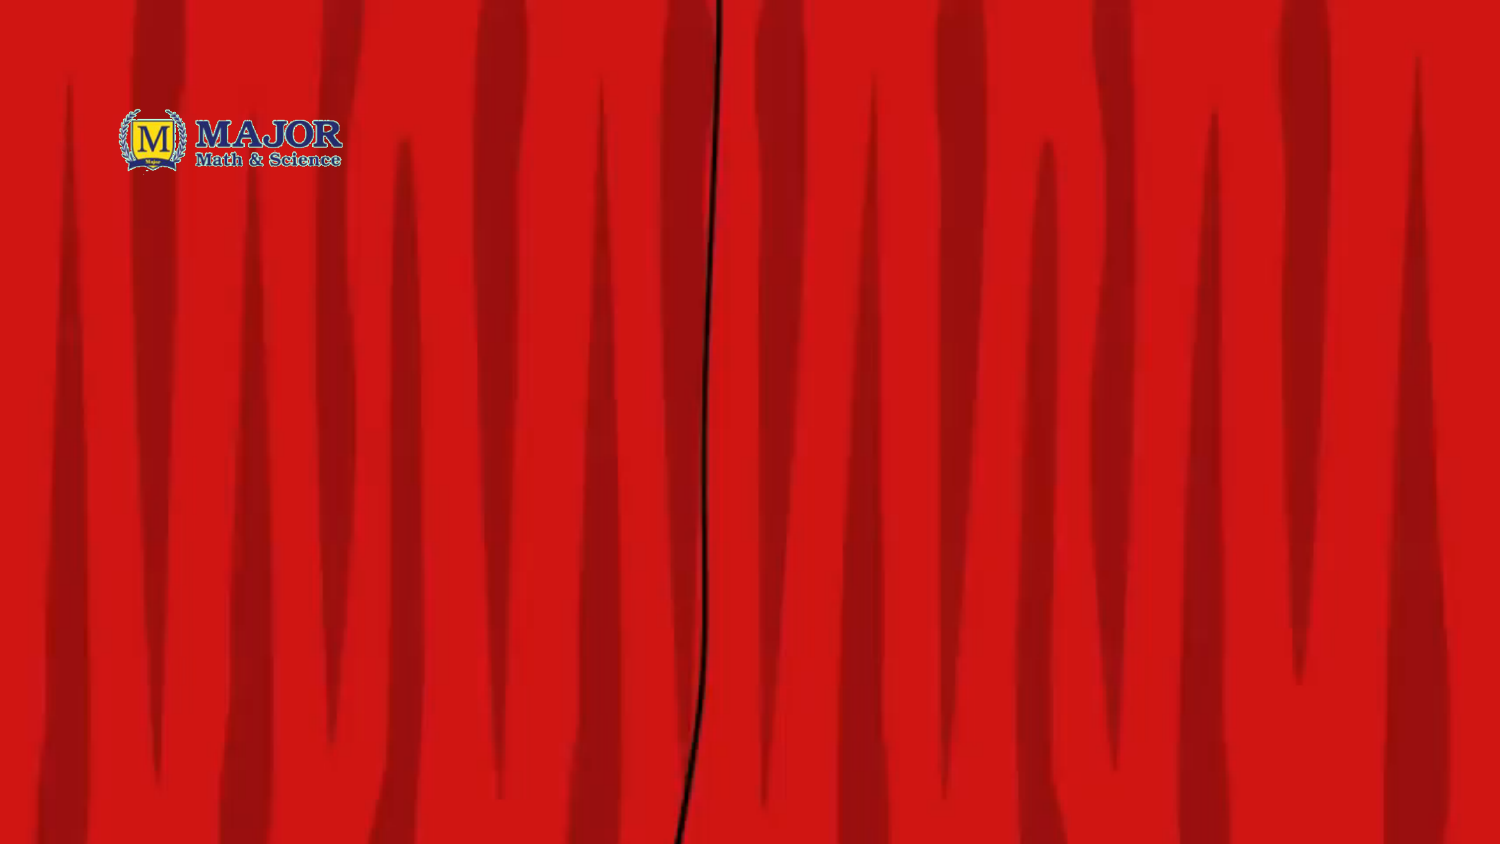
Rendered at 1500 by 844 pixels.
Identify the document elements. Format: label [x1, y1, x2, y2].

text_box [0, 0, 1500, 844]
picture [105, 103, 384, 192]
